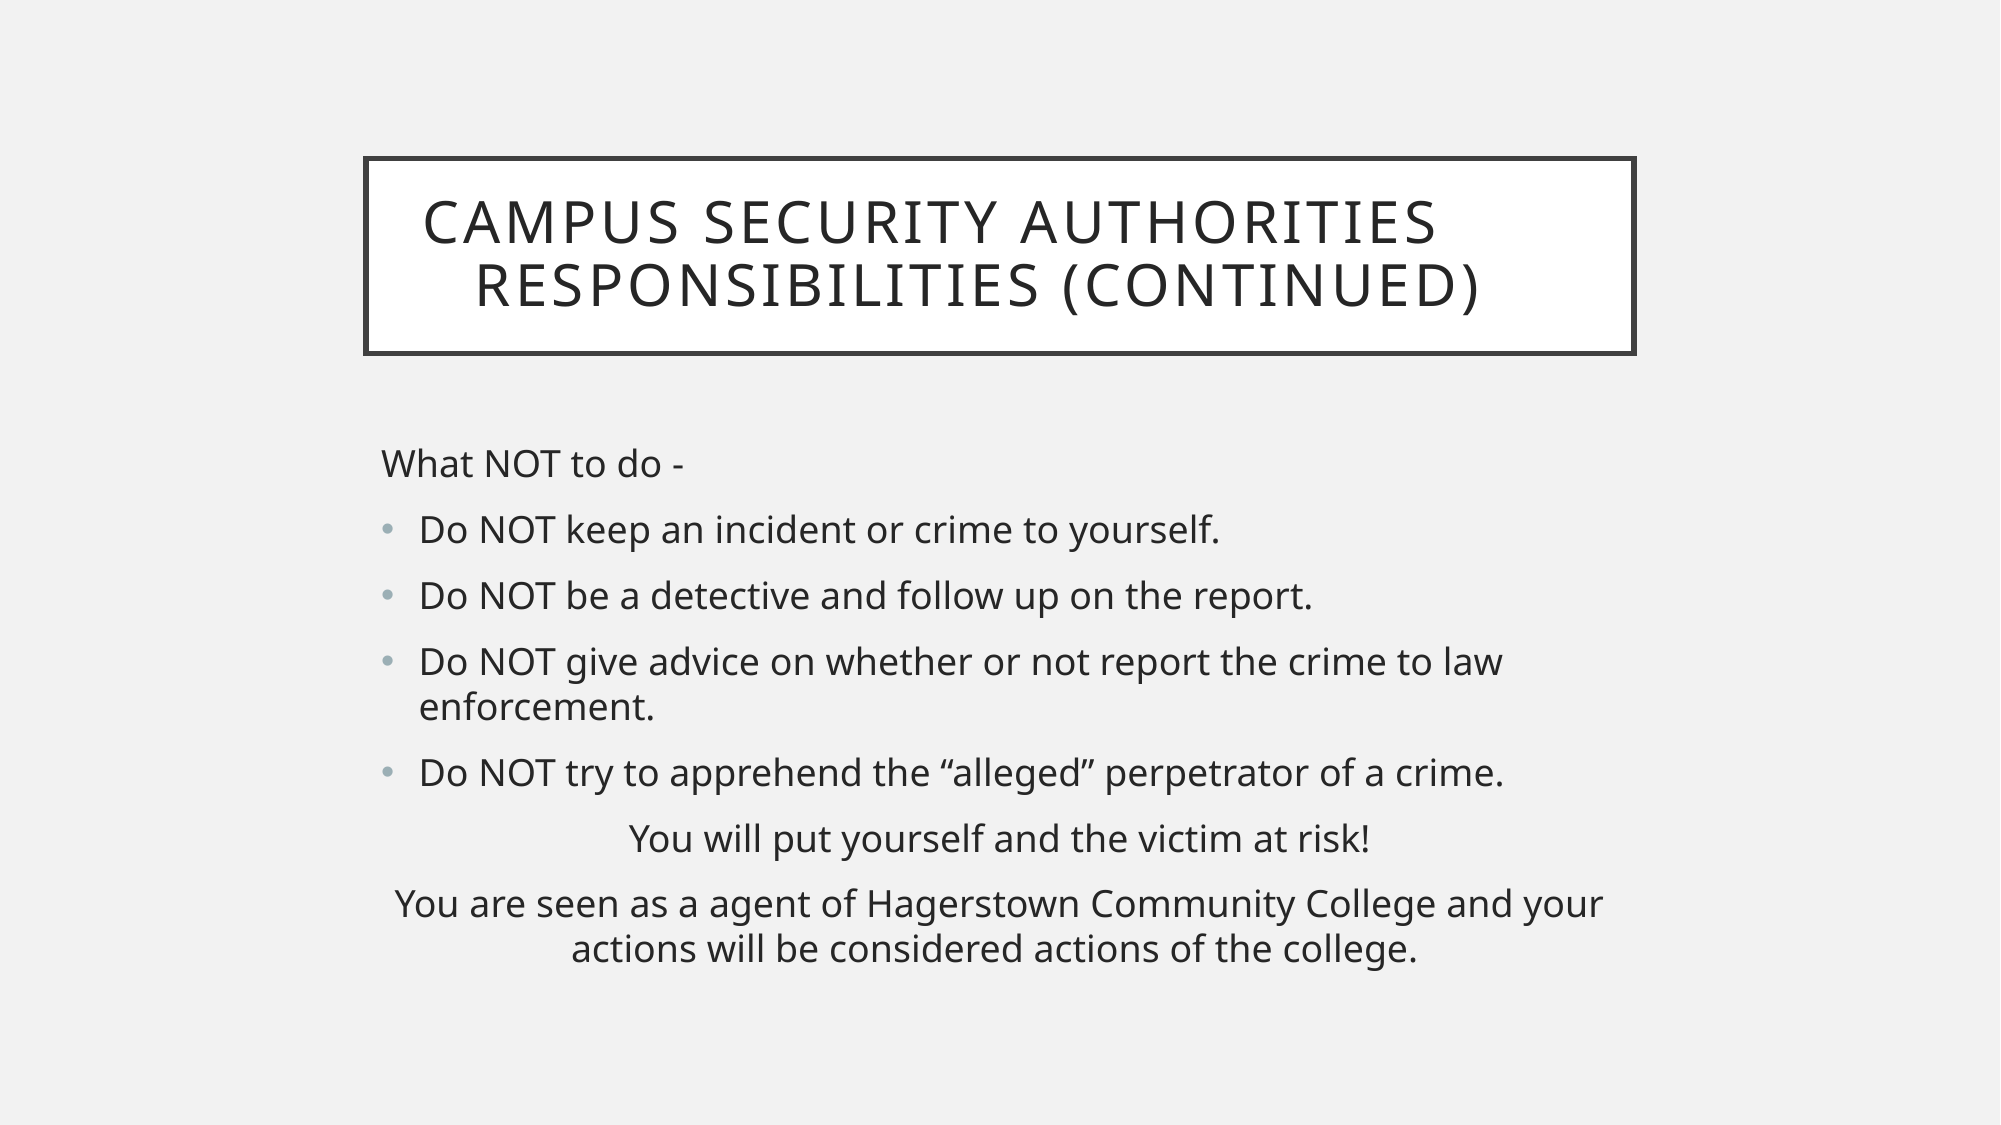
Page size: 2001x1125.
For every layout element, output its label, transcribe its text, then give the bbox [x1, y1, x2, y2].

list What NOT to do - Do NOT keep an incident or crime to yourself. Do NOT be a detective and follow up on the report. Do NOT give advice on whether or not report the crime to law enforcement. Do NOT try to apprehend the “alleged” perpetrator of a crime. You will put yourself and the victim at risk! You are seen as a agent of Hagerstown Community College and your actions will be considered actions of the college. [366, 432, 1634, 942]
title Campus security authorities responsibilities (continued) [363, 156, 1637, 356]
